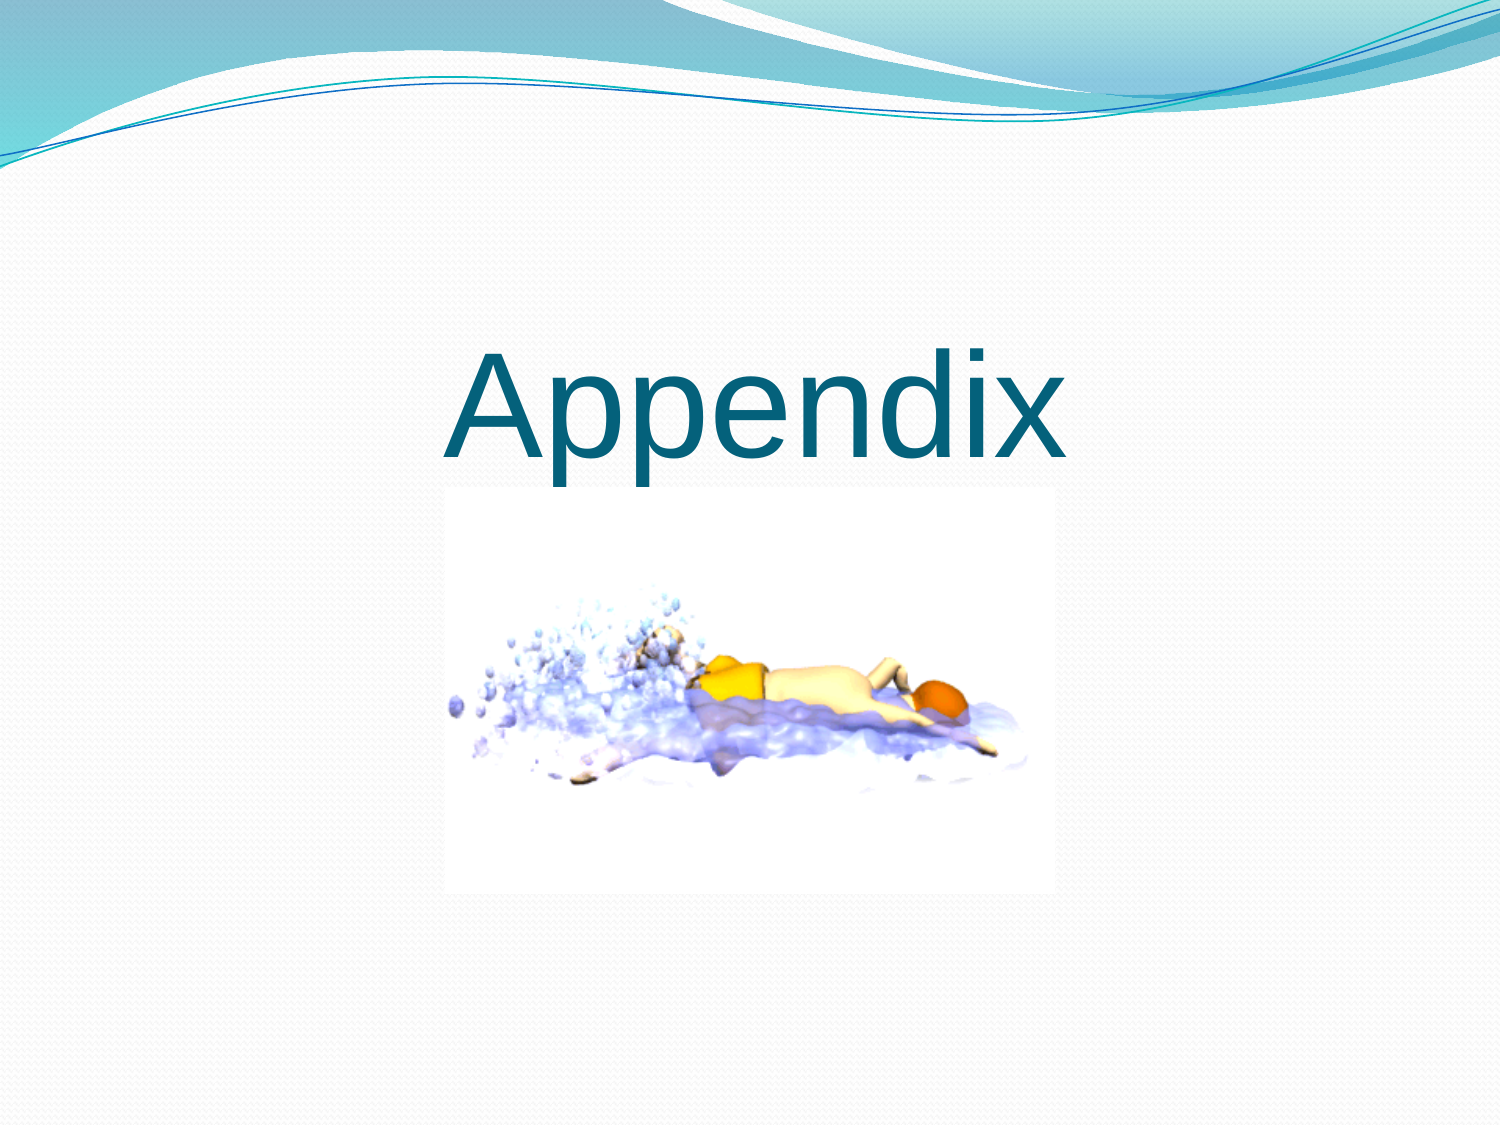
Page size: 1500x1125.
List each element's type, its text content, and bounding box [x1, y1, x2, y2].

picture [445, 487, 1055, 894]
title Appendix [74, 337, 1438, 488]
